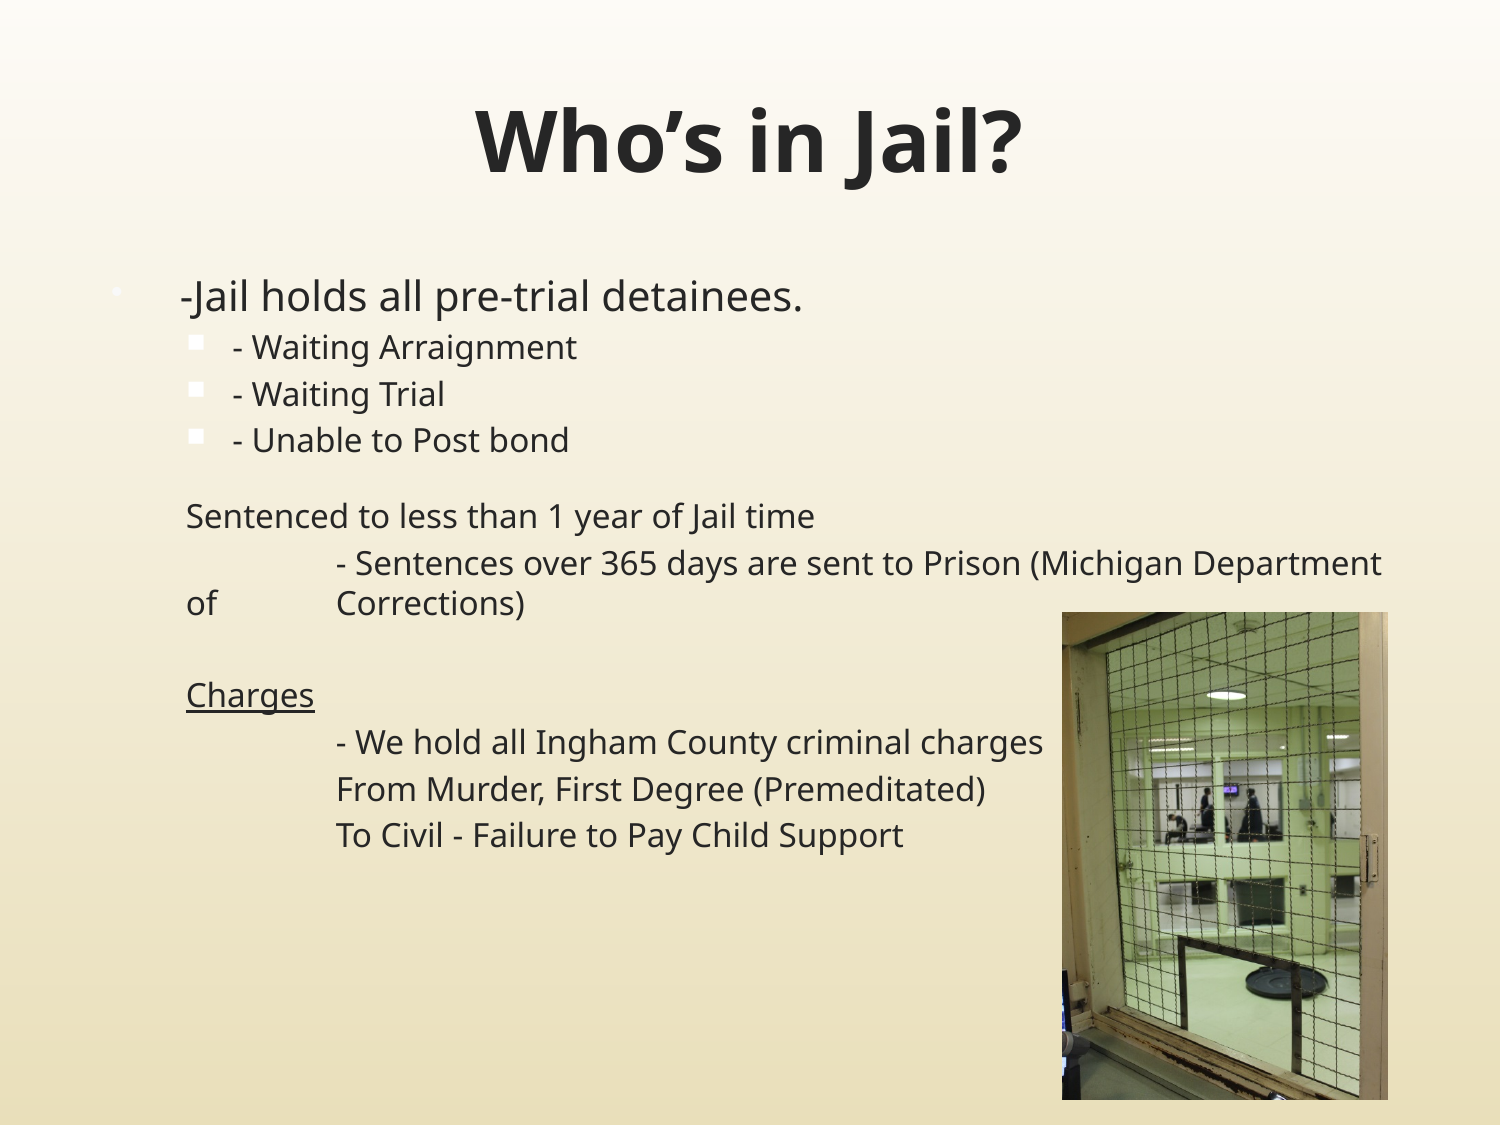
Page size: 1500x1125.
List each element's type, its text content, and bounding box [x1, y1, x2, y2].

title Who’s in Jail? [75, 45, 1425, 233]
picture [1062, 612, 1388, 1101]
list -Jail holds all pre-trial detainees. - Waiting Arraignment - Waiting Trial - Unable to Post bond Sentenced to less than 1 year of Jail time - Sentences over 365 days are sent to Prison (Michigan Department of Corrections) Charges - We hold all Ingham County criminal charges From Murder, First Degree (Premeditated) To Civil - Failure to Pay Child Support [75, 262, 1425, 1035]
